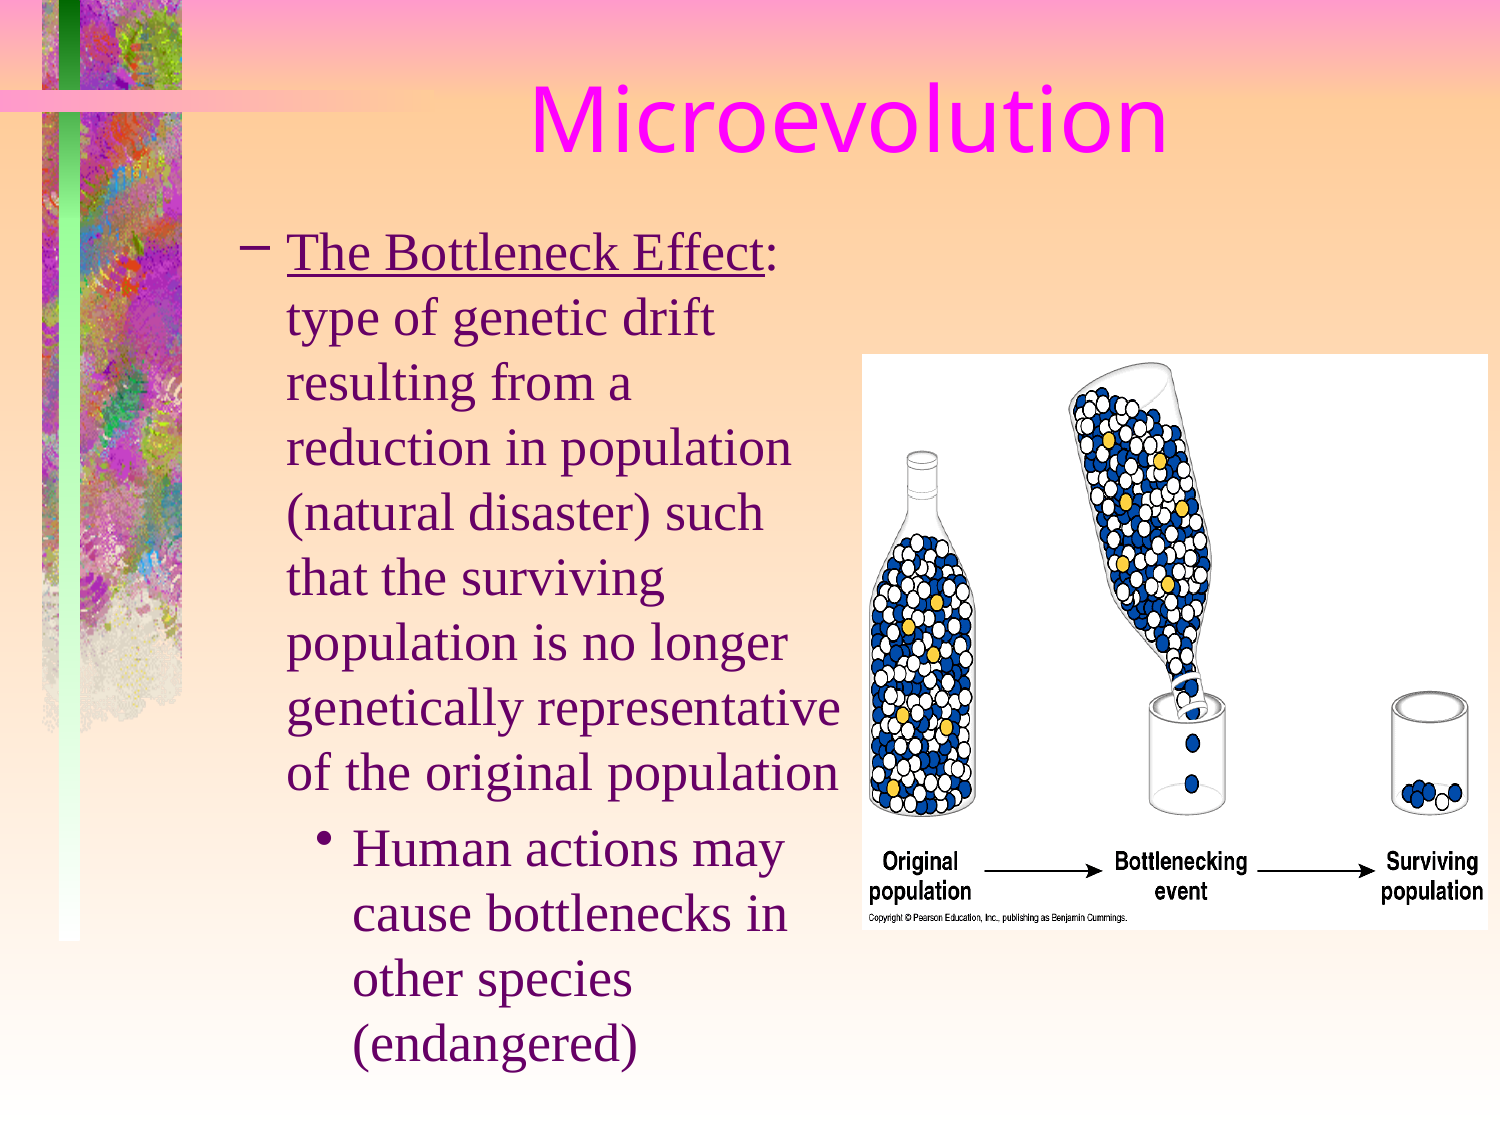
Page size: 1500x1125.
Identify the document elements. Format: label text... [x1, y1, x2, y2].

picture [42, 0, 59, 90]
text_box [862, 354, 1488, 930]
title Microevolution [212, 21, 1488, 210]
list The Bottleneck Effect: type of genetic drift resulting from a reduction in population (natural disaster) such that the surviving population is no longer genetically representative of the original population Human actions may cause bottlenecks in other species (endangered) [149, 208, 863, 1076]
picture [80, 0, 182, 90]
picture [80, 111, 182, 821]
picture [42, 111, 59, 821]
